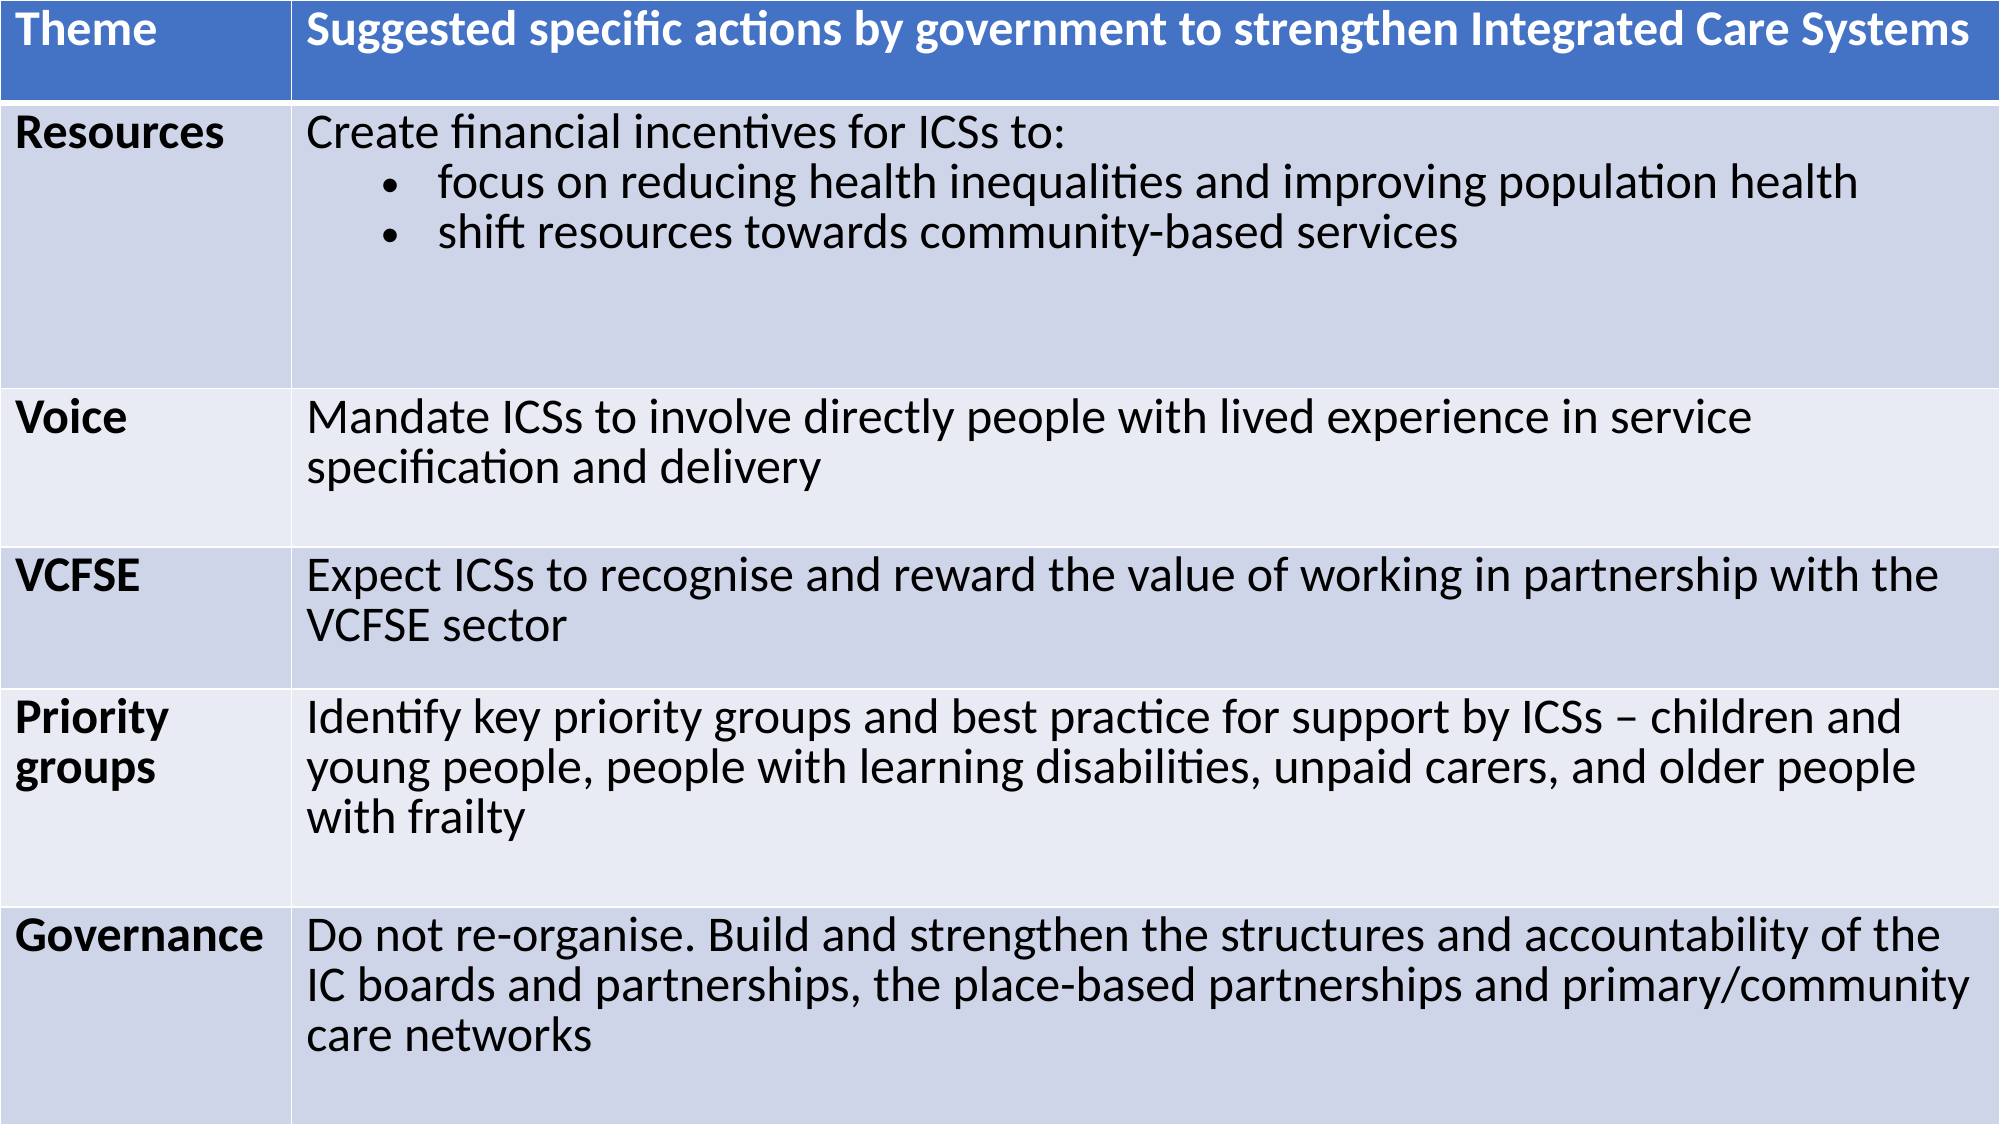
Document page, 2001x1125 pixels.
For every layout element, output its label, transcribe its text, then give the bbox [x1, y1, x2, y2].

table_header Theme [1, 1, 291, 100]
table_cell Resources [1, 106, 291, 388]
table_cell Priority groups [1, 690, 291, 906]
table_cell Create financial incentives for ICSs to: focus on reducing health inequalities and improving population health shift resources towards community-based services [292, 106, 1999, 388]
table_cell Expect ICSs to recognise and reward the value of working in partnership with the VCFSE sector [292, 548, 1999, 688]
table_header Suggested specific actions by government to strengthen Integrated Care Systems [292, 1, 1999, 100]
table_cell VCFSE [1, 548, 291, 688]
table_cell Do not re-organise. Build and strengthen the structures and accountability of the IC boards and partnerships, the place-based partnerships and primary/community care networks [292, 908, 1999, 1124]
table_cell Governance [1, 908, 291, 1124]
table_cell Mandate ICSs to involve directly people with lived experience in service specification and delivery [292, 389, 1999, 546]
table_cell Voice [1, 389, 291, 546]
table_cell Identify key priority groups and best practice for support by ICSs – children and young people, people with learning disabilities, unpaid carers, and older people with frailty [292, 690, 1999, 906]
